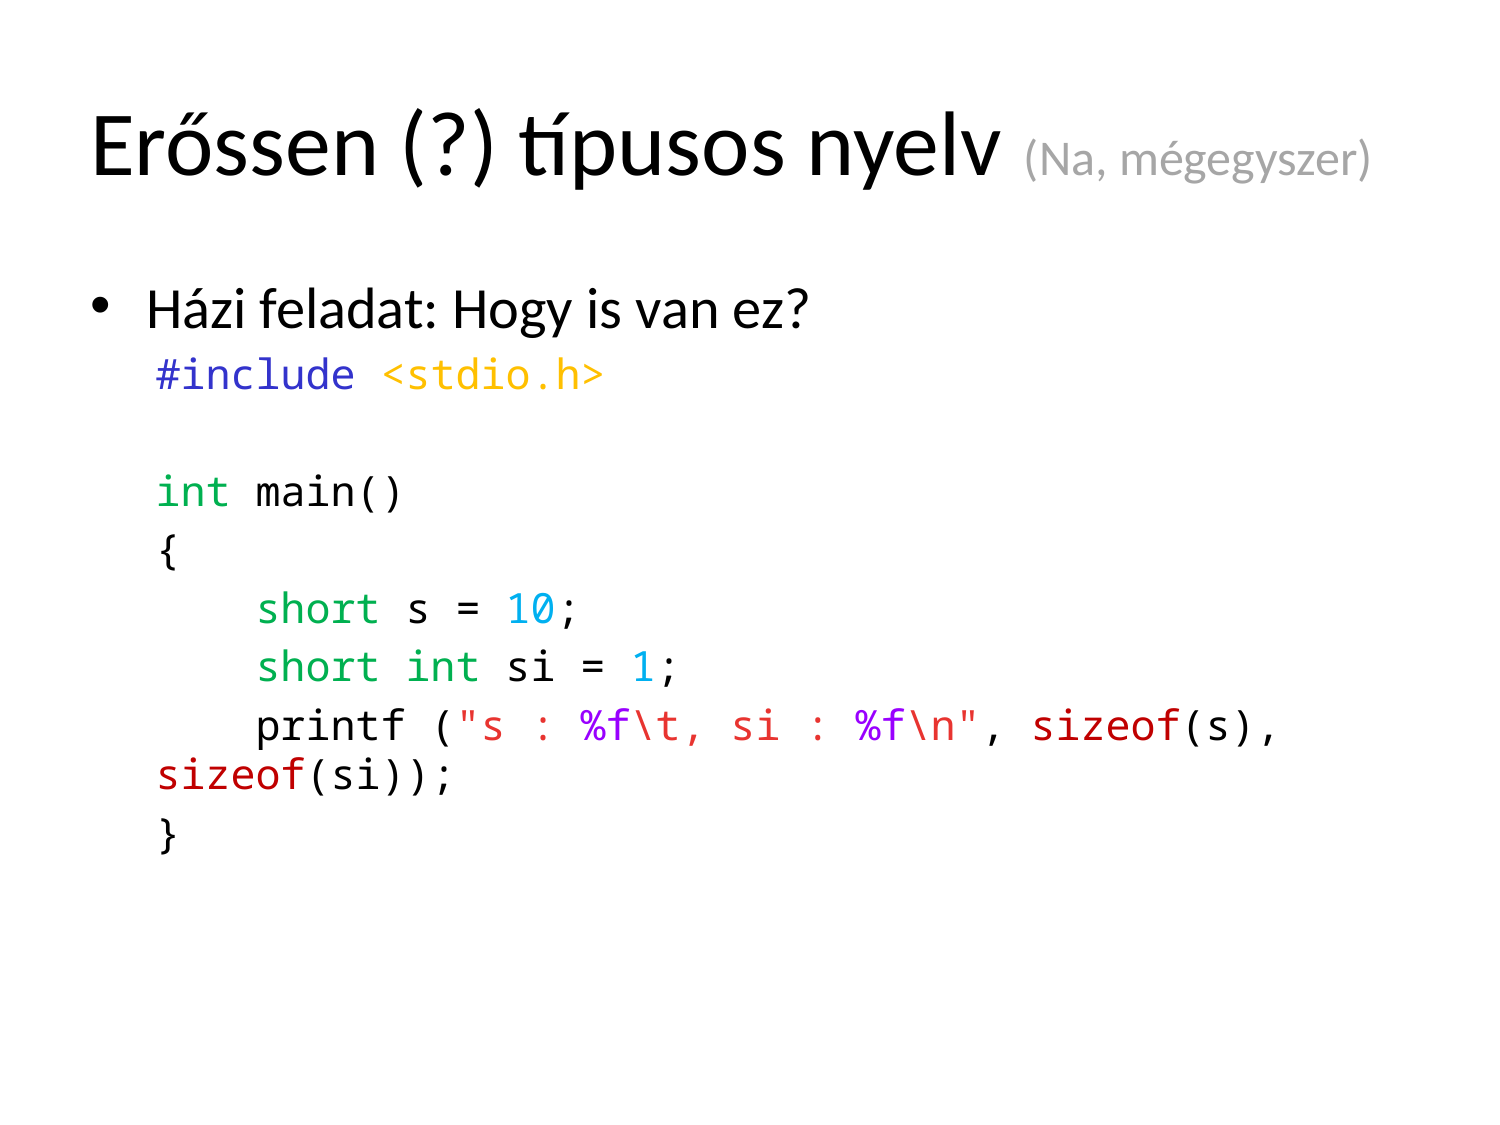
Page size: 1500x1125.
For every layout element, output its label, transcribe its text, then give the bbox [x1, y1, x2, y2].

title Erőssen (?) típusos nyelv (Na, mégegyszer) [74, 44, 1500, 233]
list Házi feladat: Hogy is van ez? #include <stdio.h> int main() { short s = 10; short int si = 1; printf ("s : %f\t, si : %f\n", sizeof(s), sizeof(si)); } [74, 262, 1500, 1125]
